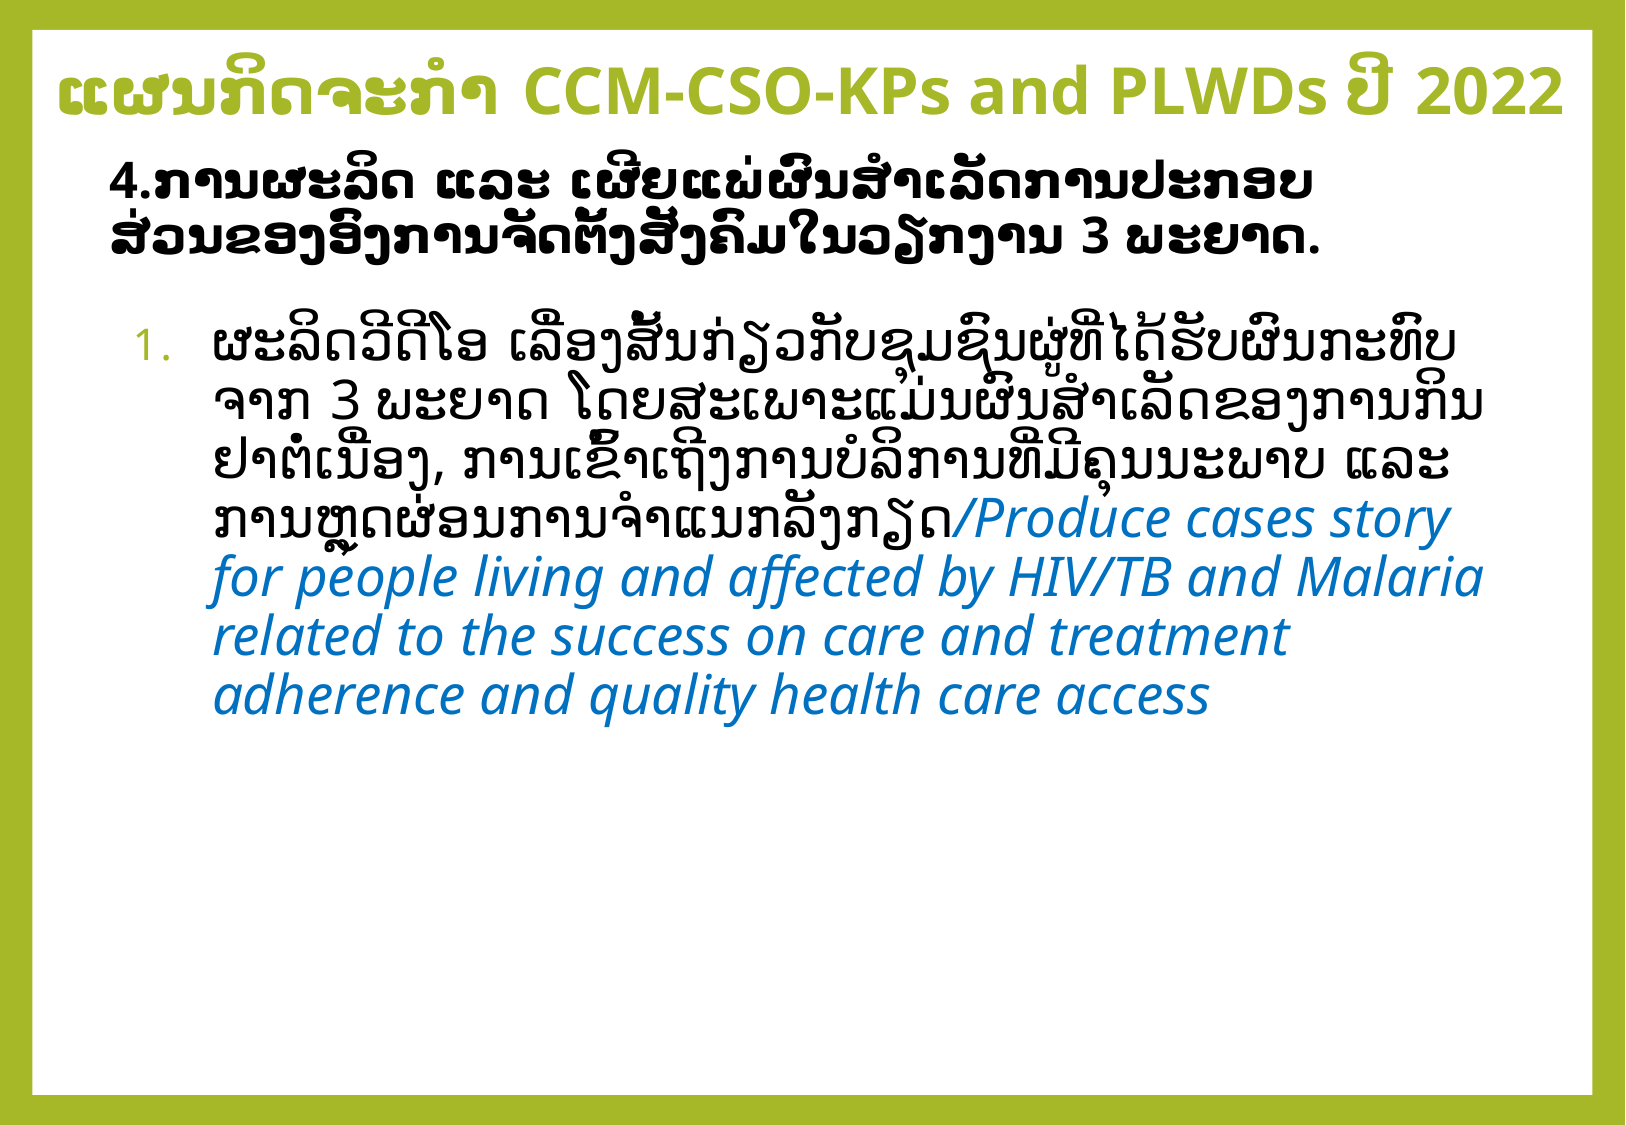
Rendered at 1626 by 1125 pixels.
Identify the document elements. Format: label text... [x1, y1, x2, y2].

text_box ແຜນກິດຈະກໍາ CCM-CSO-KPs and PLWDs ປີ 2022 [39, 30, 1586, 157]
list ຜະລິດວີດີໂອ ເລື່ອງສັ້ນກ່ຽວກັບຊຸມຊົນຜູ່ທີ່ໄດ້ຮັບຜົນກະທົບຈາກ 3 ພະຍາດ ໂດຍສະເພາະແມ່ນຜົນສຳເລັດຂອງການກິນຢາຕໍ່ເນື່ອງ, ການເຂົ້າເຖີງການບໍລິການທີ່ມີຄຸນນະພາບ ແລະ ການຫຼຸດຜ່ອນການຈຳແນກລັງກຽດ/Produce cases story for people living and affected by HIV/TB and Malaria related to the success on care and treatment adherence and quality health care access [112, 305, 1512, 870]
title 4.ການຜະລິດ ແລະ ເຜີຍແພ່ຜົນສຳເລັດການປະກອບສ່ວນຂອງອົງການຈັດຕັ້ງສັງຄົມໃນວຽກງານ 3 ພະຍາດ. [89, 157, 1406, 273]
